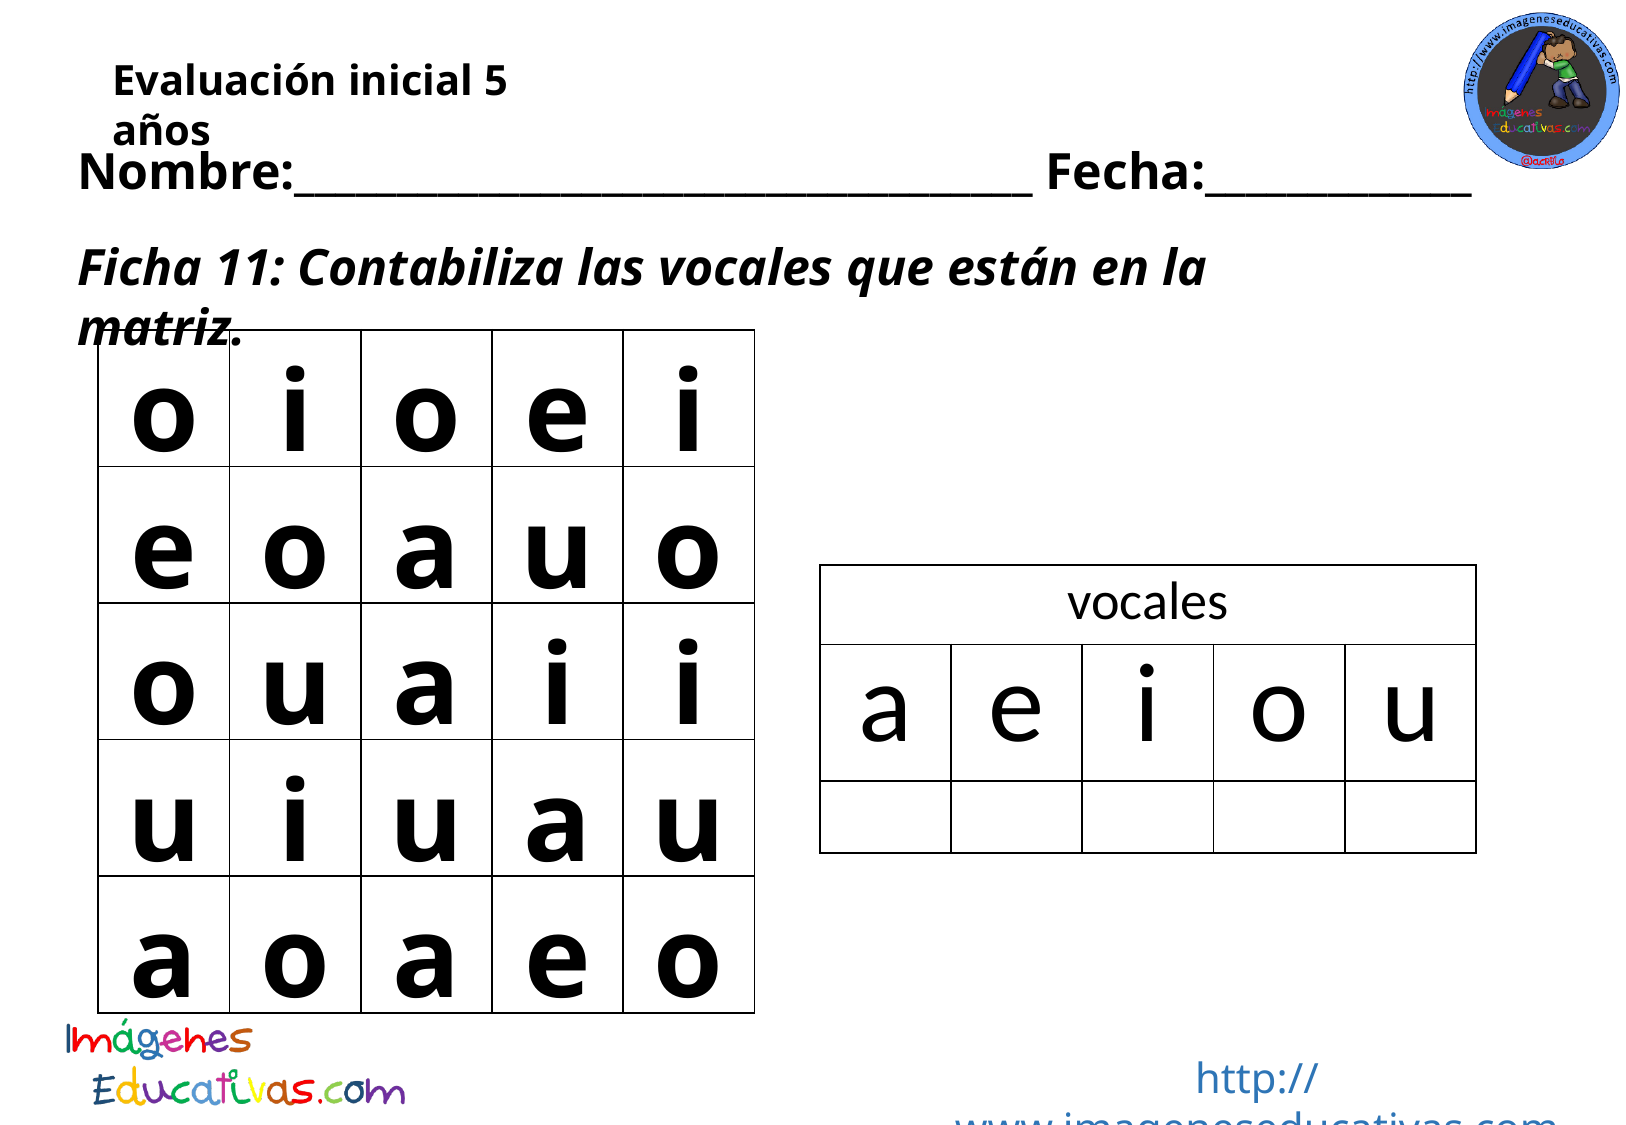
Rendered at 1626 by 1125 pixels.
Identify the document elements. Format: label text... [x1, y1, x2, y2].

table_header i [624, 331, 754, 466]
table_header o [362, 331, 491, 466]
table_cell a [493, 740, 622, 875]
table_cell u [1346, 645, 1475, 780]
table_header e [493, 331, 622, 466]
table_cell a [362, 604, 491, 739]
table_cell a [821, 645, 950, 780]
table_cell u [624, 740, 754, 875]
table_header i [230, 331, 360, 466]
table_cell u [493, 467, 622, 602]
table_cell i [230, 740, 360, 875]
table_cell [1346, 782, 1475, 852]
table_cell a [362, 467, 491, 602]
picture [62, 1014, 415, 1111]
table_header o [99, 331, 229, 466]
table_cell i [624, 604, 754, 739]
table_cell [821, 782, 950, 852]
table_cell a [99, 877, 229, 1012]
table_cell u [230, 604, 360, 739]
table_cell o [624, 877, 754, 1012]
text_box Nombre:____________________________________ Fecha:_____________ [62, 132, 1563, 207]
text_box Ficha 11: Contabiliza las vocales que están en la matriz. [62, 228, 1387, 363]
table_cell [1083, 782, 1213, 852]
table_cell i [1083, 645, 1213, 780]
table_cell o [1214, 645, 1344, 780]
table_cell [1214, 782, 1344, 852]
text_box Evaluación inicial 5 años [97, 46, 600, 132]
table_cell i [493, 604, 622, 739]
table_cell [952, 782, 1081, 852]
table_cell e [99, 467, 229, 602]
table_cell a [362, 877, 491, 1012]
table_cell o [624, 467, 754, 602]
table_cell u [362, 740, 491, 875]
table_cell o [99, 604, 229, 739]
picture [1459, 8, 1625, 173]
table_cell o [230, 467, 360, 602]
table_cell e [493, 877, 622, 1012]
text_box http://www.imageneseducativas.com [916, 1044, 1599, 1125]
table_cell e [952, 645, 1081, 780]
table_cell u [99, 740, 229, 875]
table_header vocales [821, 566, 1475, 644]
table_cell o [230, 877, 360, 1012]
